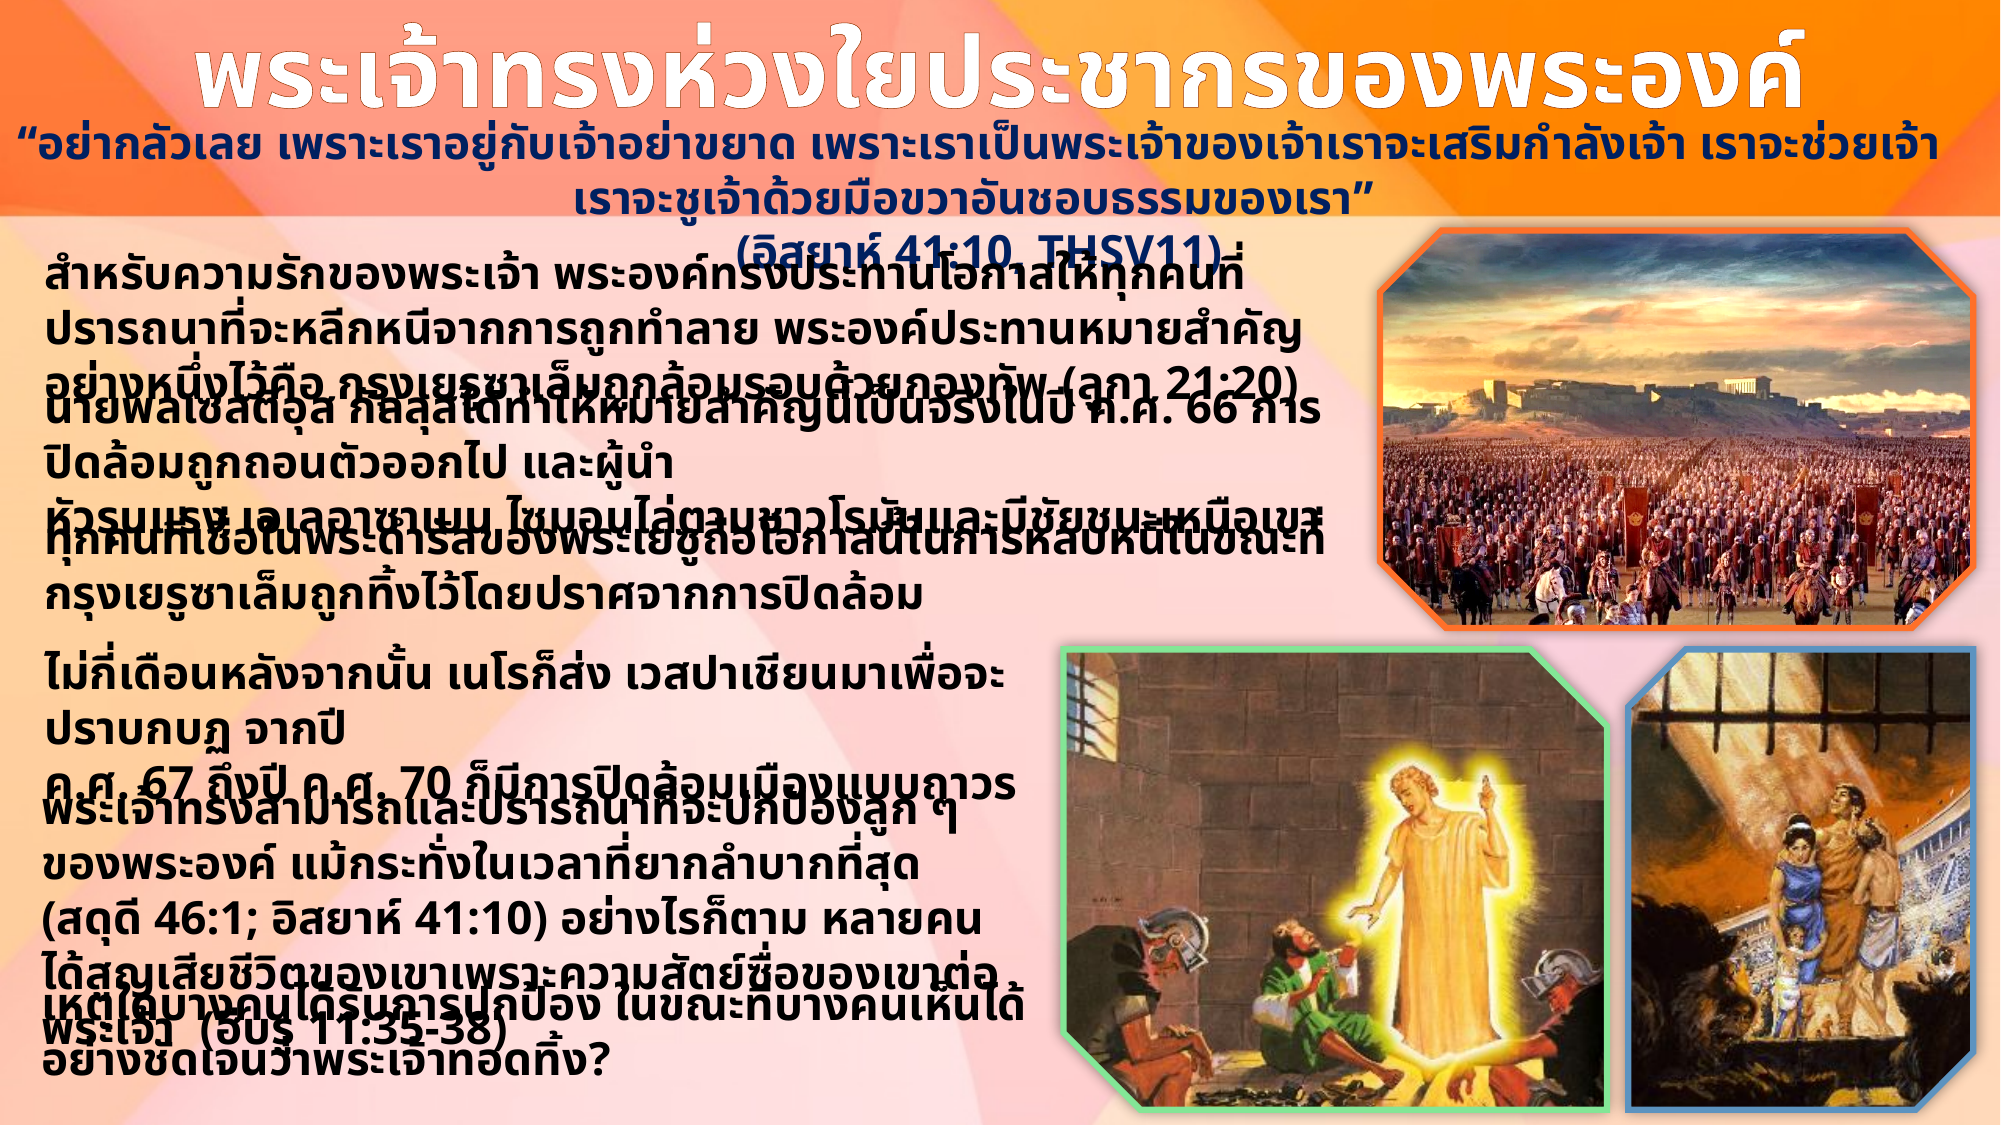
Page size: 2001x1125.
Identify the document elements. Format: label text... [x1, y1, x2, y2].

text_box ทุกคนที่เชื่อในพระดำรัสของพระเยซูถือโอกาสนี้ในการหลบหนีในขณะที่กรุงเยรูซาเล็มถูกทิ้งไว้โดยปราศจากการปิดล้อม [29, 550, 1379, 627]
text_box เหตุใดบางคนได้รับการปกป้อง ในขณะที่บางคนเห็นได้อย่างชัดเจนว่าพระเจ้าทอดทิ้ง? [26, 967, 1063, 1093]
text_box ไม่กี่เดือนหลังจากนั้น เนโรก็ส่ง เวสปาเชียนมาเพื่อจะปราบกบฏ จากปี ค.ศ. 67 ถึงปี ค.ศ. 70 ก็มีการปิดล้อมเมืองแบบถาวร [29, 636, 1064, 816]
text_box นายพลเซสติอุส กัลลุสได้ทำให้หมายสำคัญนี้เป็นจริงในปี ค.ศ. 66 การปิดล้อมถูกถอนตัวออกไป และผู้นำ หัวรุนแรง เอเลอาซาเบน ไซมอนไล่ตามชาวโรมันและมีชัยชนะเหนือเขา [29, 369, 1379, 550]
text_box พระเจ้าทรงห่วงใยประชากรของพระองค์ [0, 0, 2000, 135]
text_box พระเจ้าทรงสามารถและปรารถนาที่จะปกป้องลูก ๆ ของพระองค์ แม้กระทั่งในเวลาที่ยากลำบากที่สุด (สดุดี 46:1; อิสยาห์ 41:10) อย่างไรก็ตาม หลายคนได้สูญเสียชีวิตของเขาเพราะความสัตย์ซื่อของเขาต่อพระเจ้า (ฮีบรู 11:35-38) [26, 771, 1043, 967]
text_box “อย่ากลัวเลย เพราะเราอยู่กับเจ้าอย่าขยาด เพราะเราเป็นพระเจ้าของเจ้าเราจะเสริมกำลังเจ้า เราจะช่วยเจ้าเราจะชูเจ้าด้วยมือขวาอันชอบธรรมของเรา” (อิสยาห์ 41:10, THSV11) [0, 105, 1980, 286]
picture [0, 0, 2001, 1125]
text_box สำหรับความรักของพระเจ้า พระองค์ทรงประทานโอกาสให้ทุกคนที่ปรารถนาที่จะหลีกหนีจากการถูกทำลาย พระองค์ประทานหมายสำคัญอย่างหนึ่งไว้คือ กรุงเยรูซาเล็มถูกล้อมรอบด้วยกองทัพ (ลูกา 21:20) [29, 236, 1379, 369]
